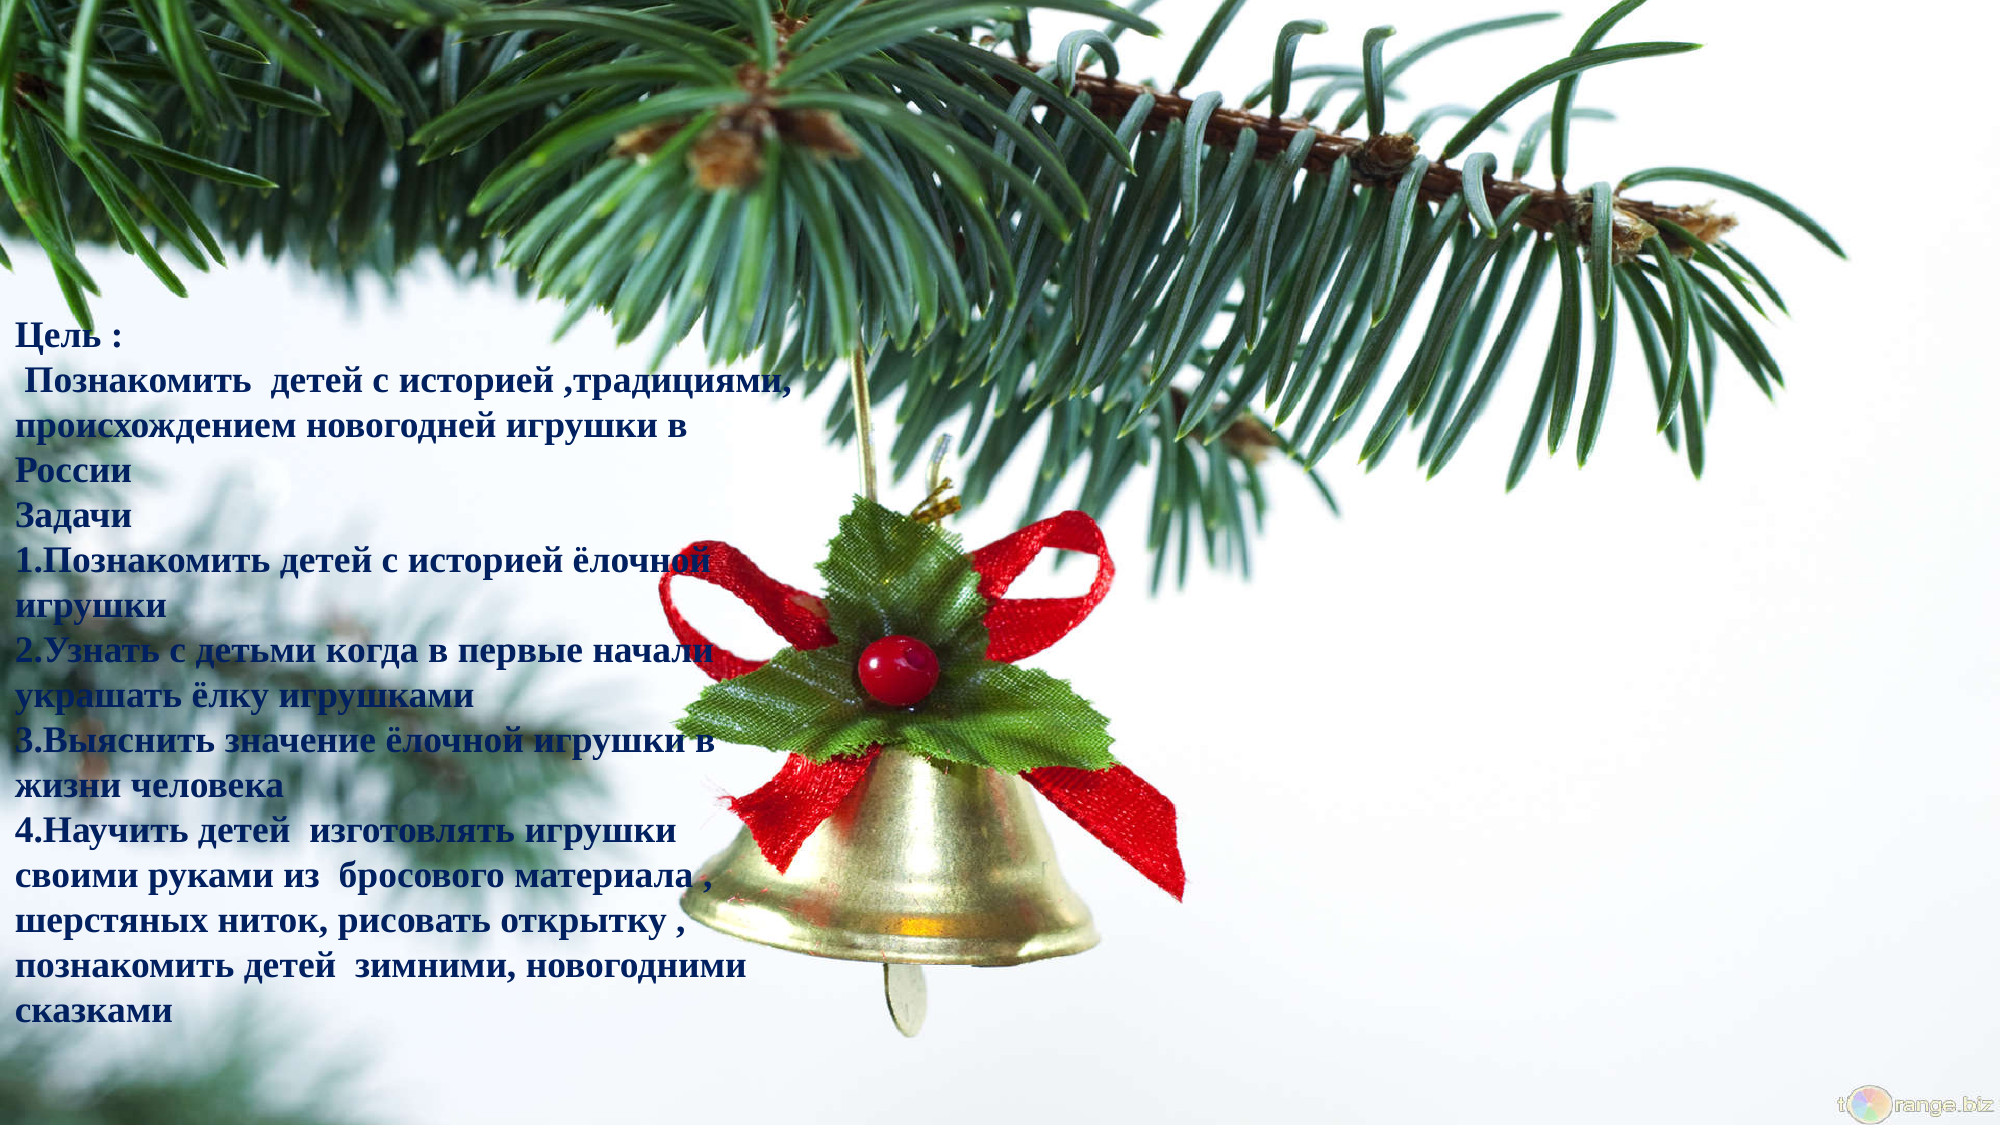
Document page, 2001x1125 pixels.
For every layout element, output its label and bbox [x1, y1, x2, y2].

list [0, 0, 2000, 1125]
